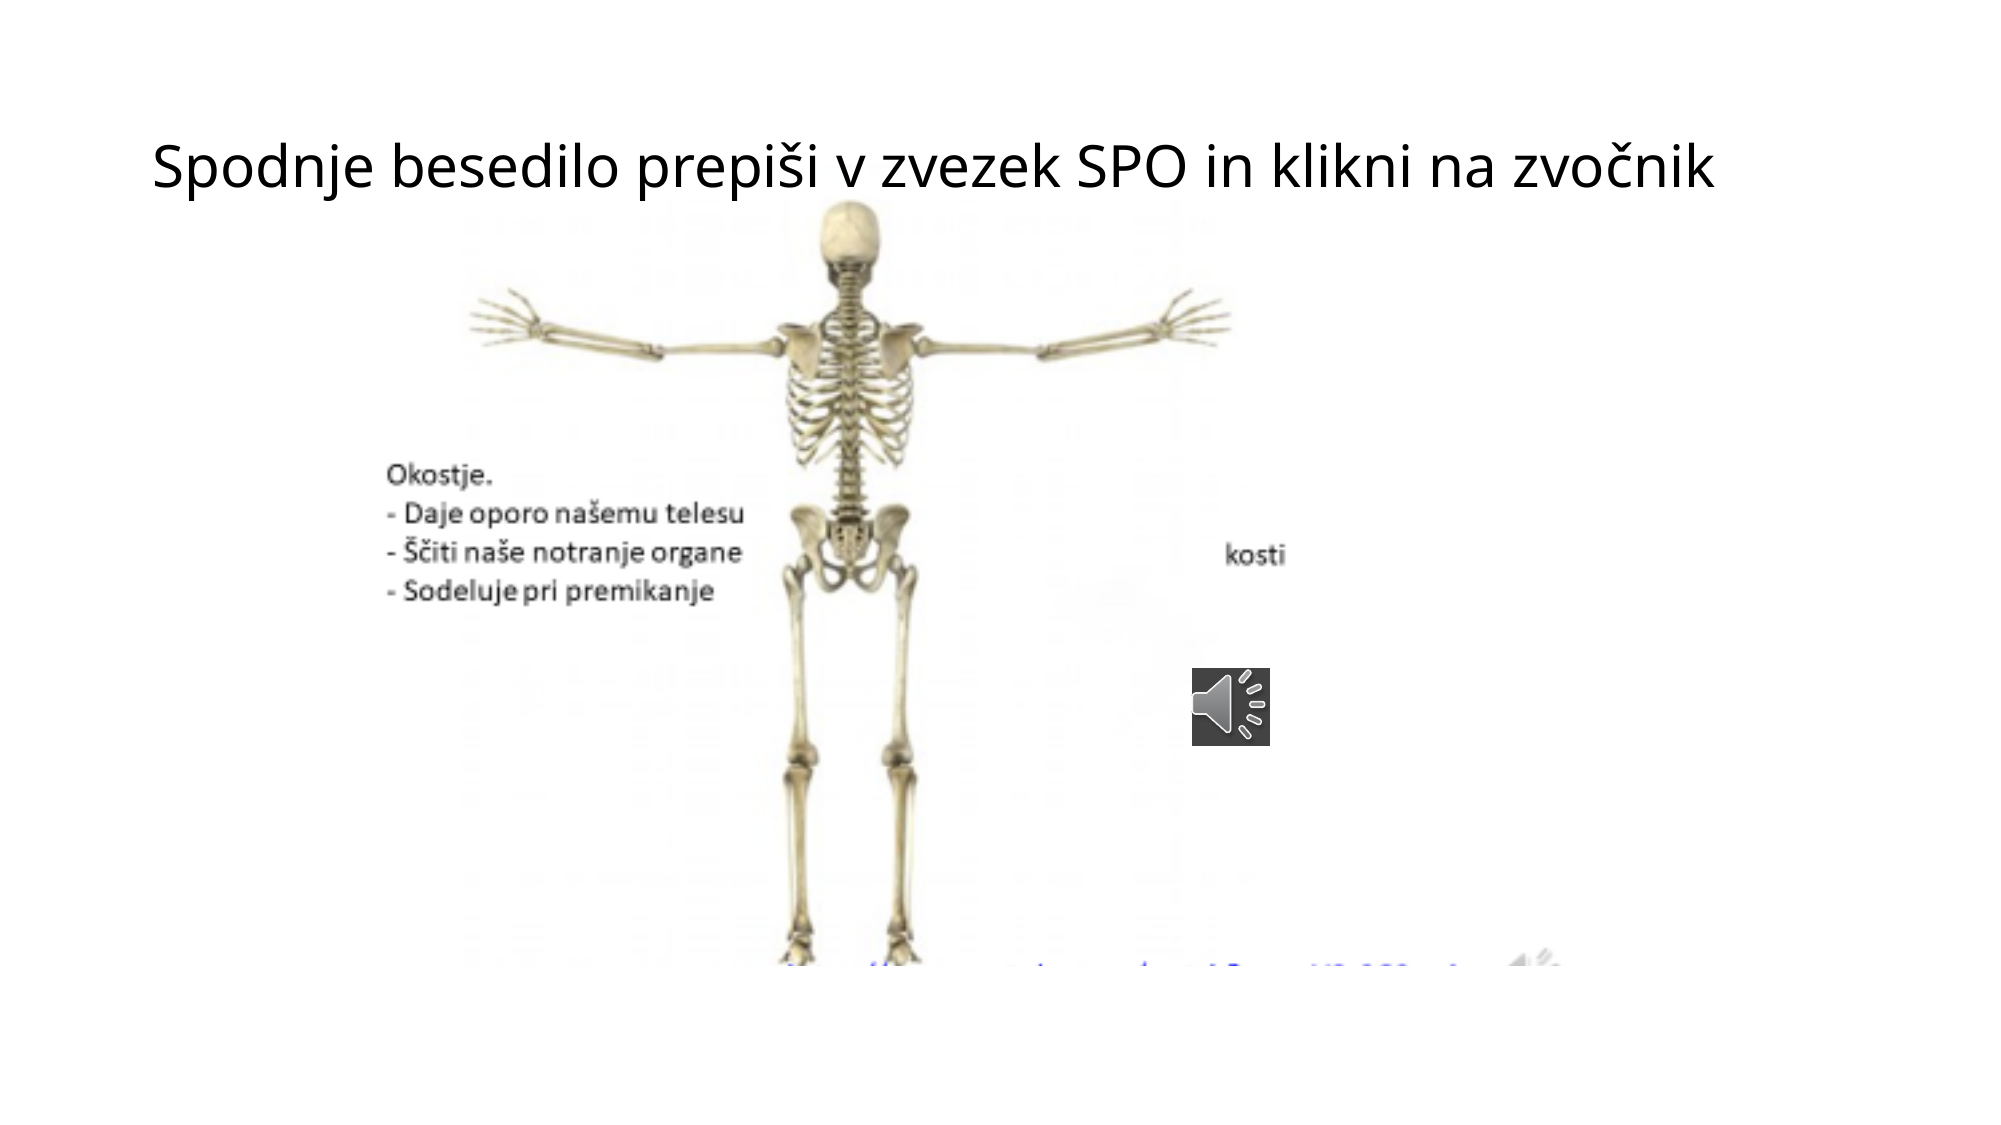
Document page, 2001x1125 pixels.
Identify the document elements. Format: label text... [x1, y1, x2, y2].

title Spodnje besedilo prepiši v zvezek SPO in klikni na zvočnik [137, 59, 1863, 278]
picture [319, 99, 1601, 966]
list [1190, 666, 1271, 747]
